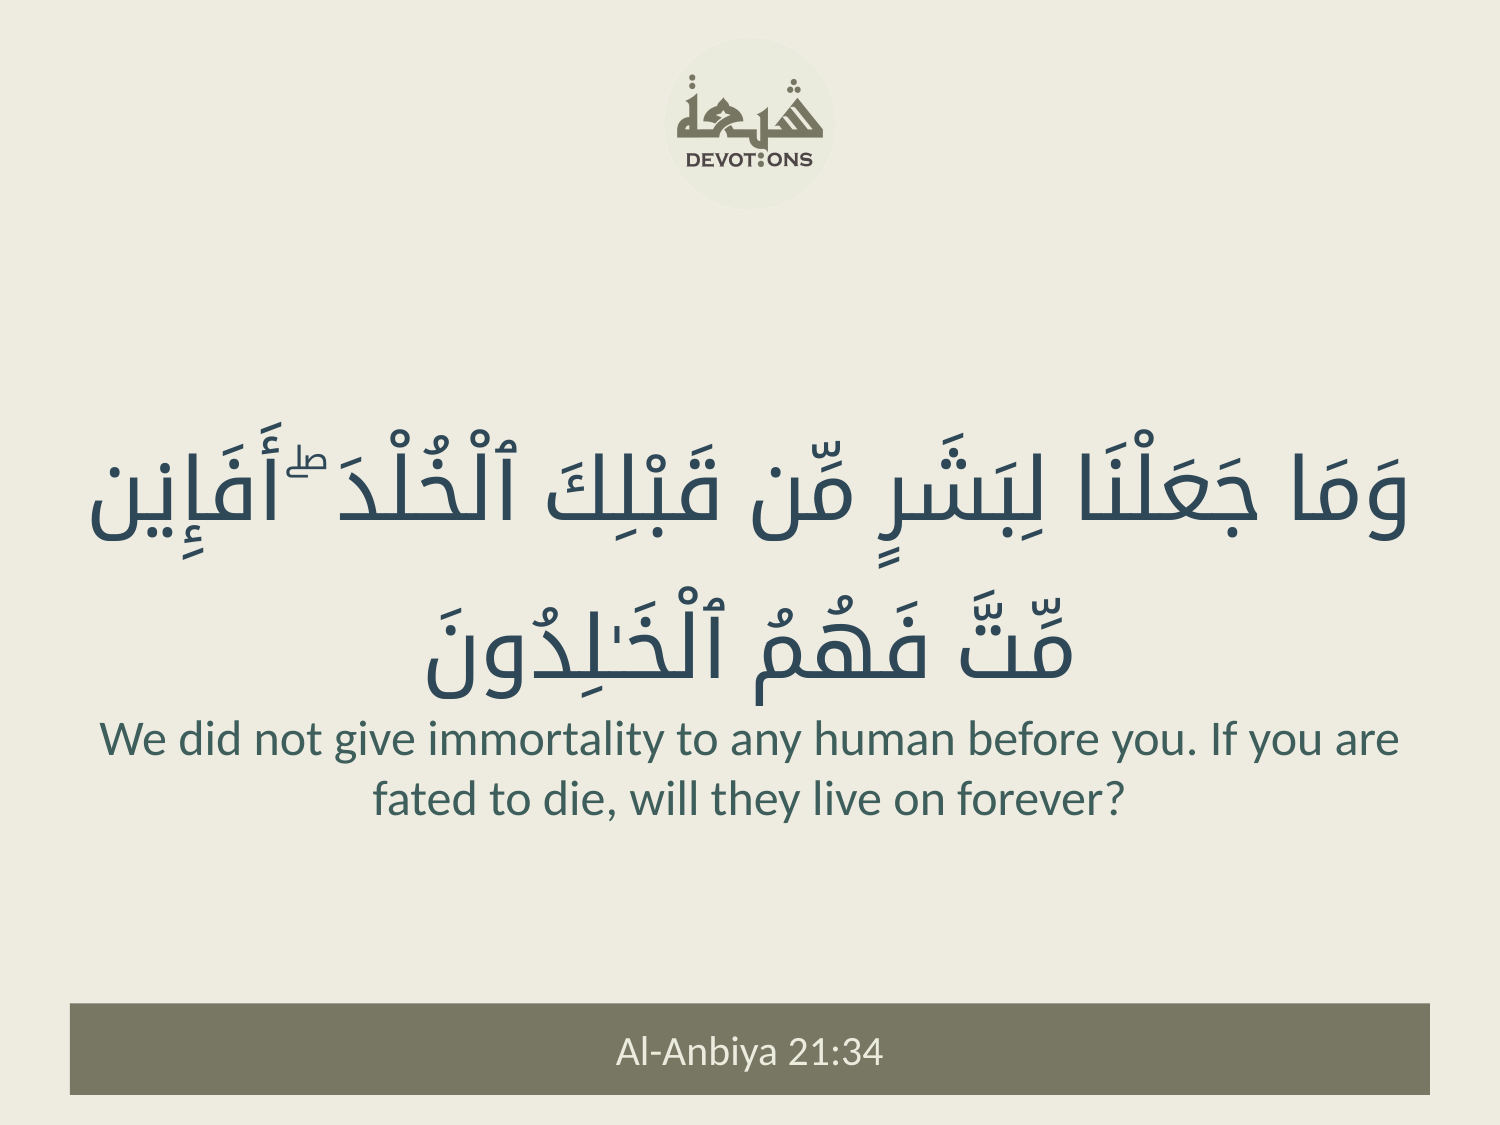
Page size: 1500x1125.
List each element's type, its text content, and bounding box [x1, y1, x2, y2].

list Al-Anbiya 21:34 [69, 1003, 1430, 1095]
picture [656, 29, 844, 203]
list وَمَا جَعَلْنَا لِبَشَرٍ مِّن قَبْلِكَ ٱلْخُلْدَ ۖ أَفَإِي۟ن مِّتَّ فَهُمُ ٱلْخَـٰلِدُونَ We did not give immortality to any human before you. If you are fated to die, will they live on forever? [69, 203, 1430, 1003]
